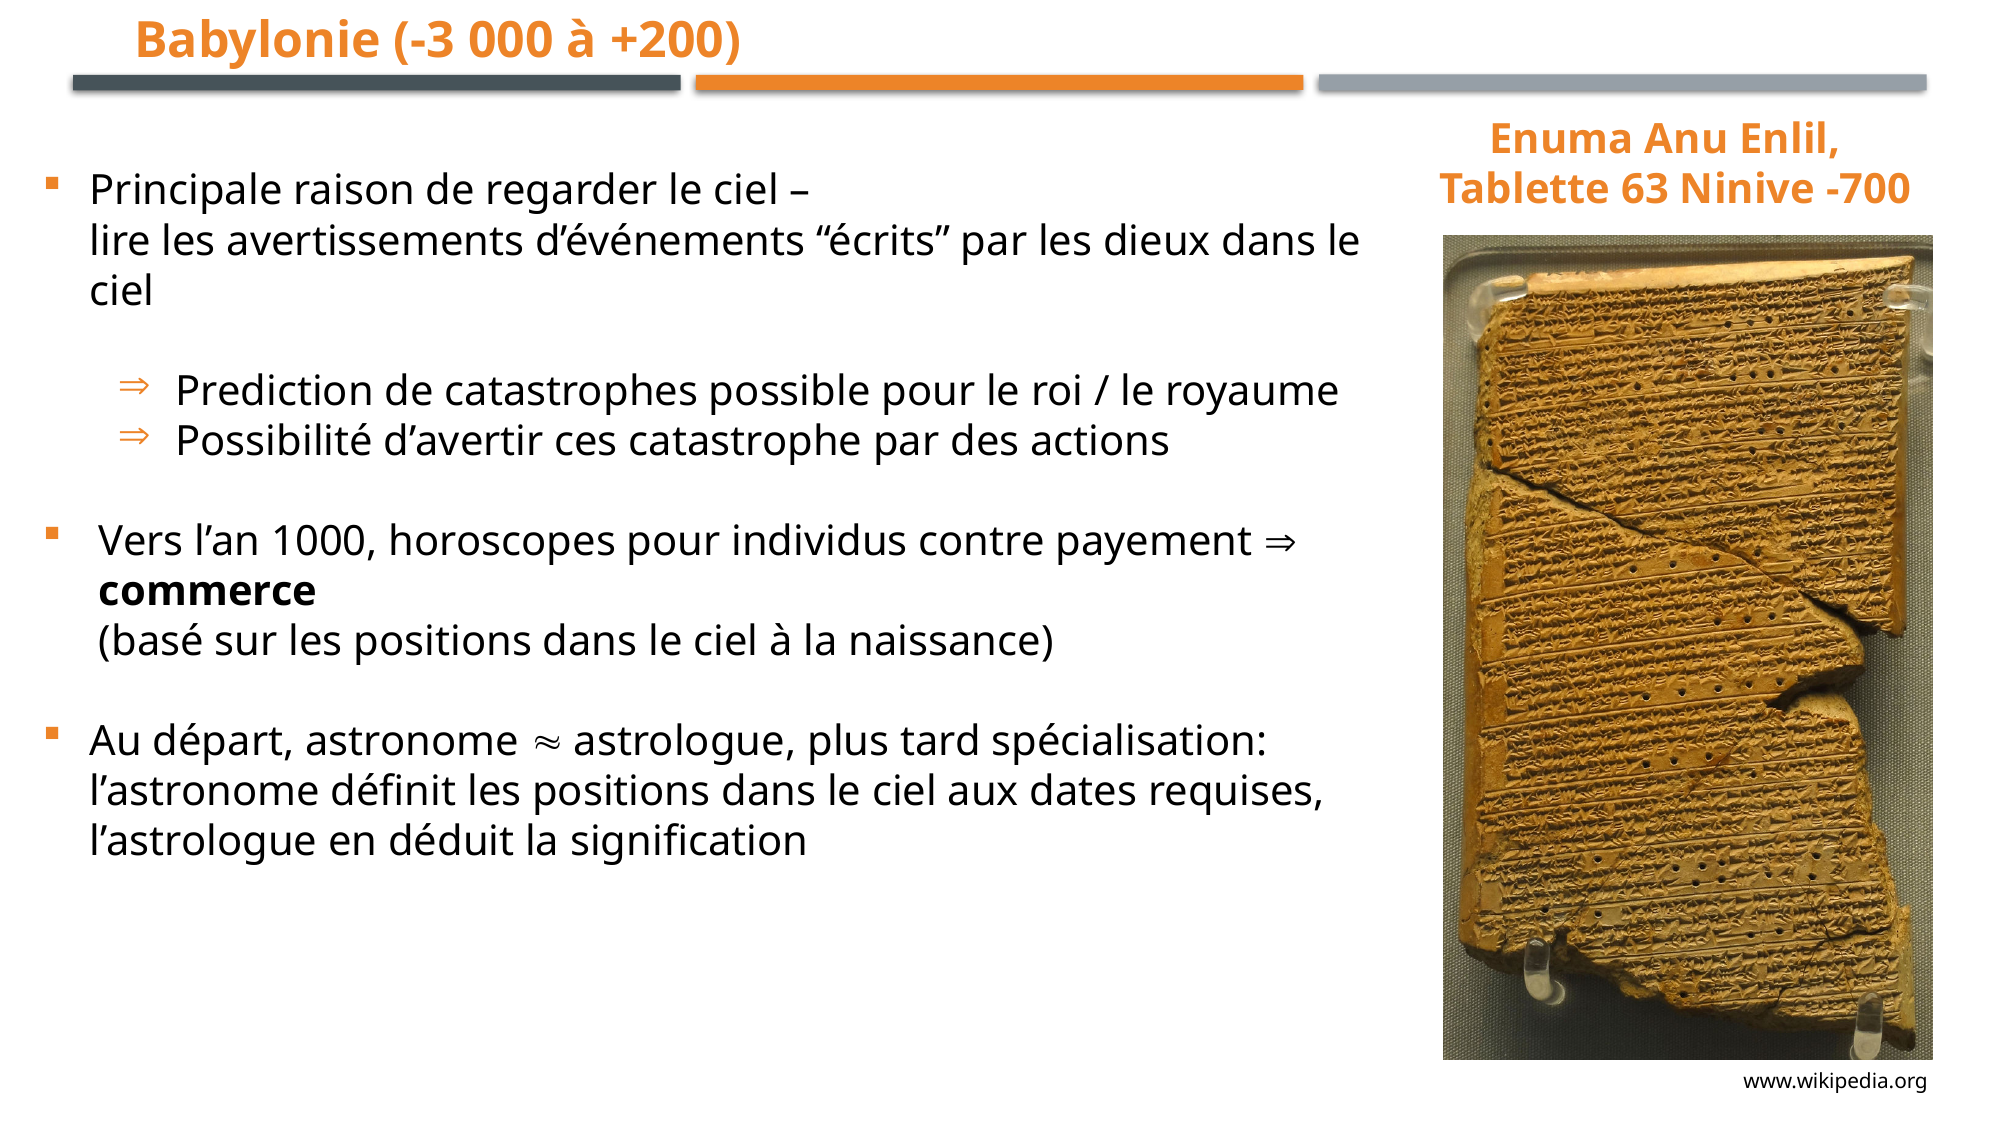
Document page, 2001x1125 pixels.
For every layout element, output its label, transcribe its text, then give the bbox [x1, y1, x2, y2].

picture [1443, 234, 1934, 1061]
text_box www.wikipedia.org [1728, 1059, 1943, 1100]
text_box Babylonie (-3 000 à +200) [119, 0, 902, 75]
text_box Principale raison de regarder le ciel – lire les avertissements d’événements “écrits” par les dieux dans le ciel Prediction de catastrophes possible pour le roi / le royaume Possibilité d’avertir ces catastrophe par des actions Vers l’an 1000, horoscopes pour individus contre payement  commerce (basé sur les positions dans le ciel à la naissance) Au départ, astronome  astrologue, plus tard spécialisation: l’astronome définit les positions dans le ciel aux dates requises, l’astrologue en déduit la signification [27, 156, 1444, 1125]
text_box Enuma Anu Enlil, Tablette 63 Ninive -700 [1414, 104, 1927, 219]
